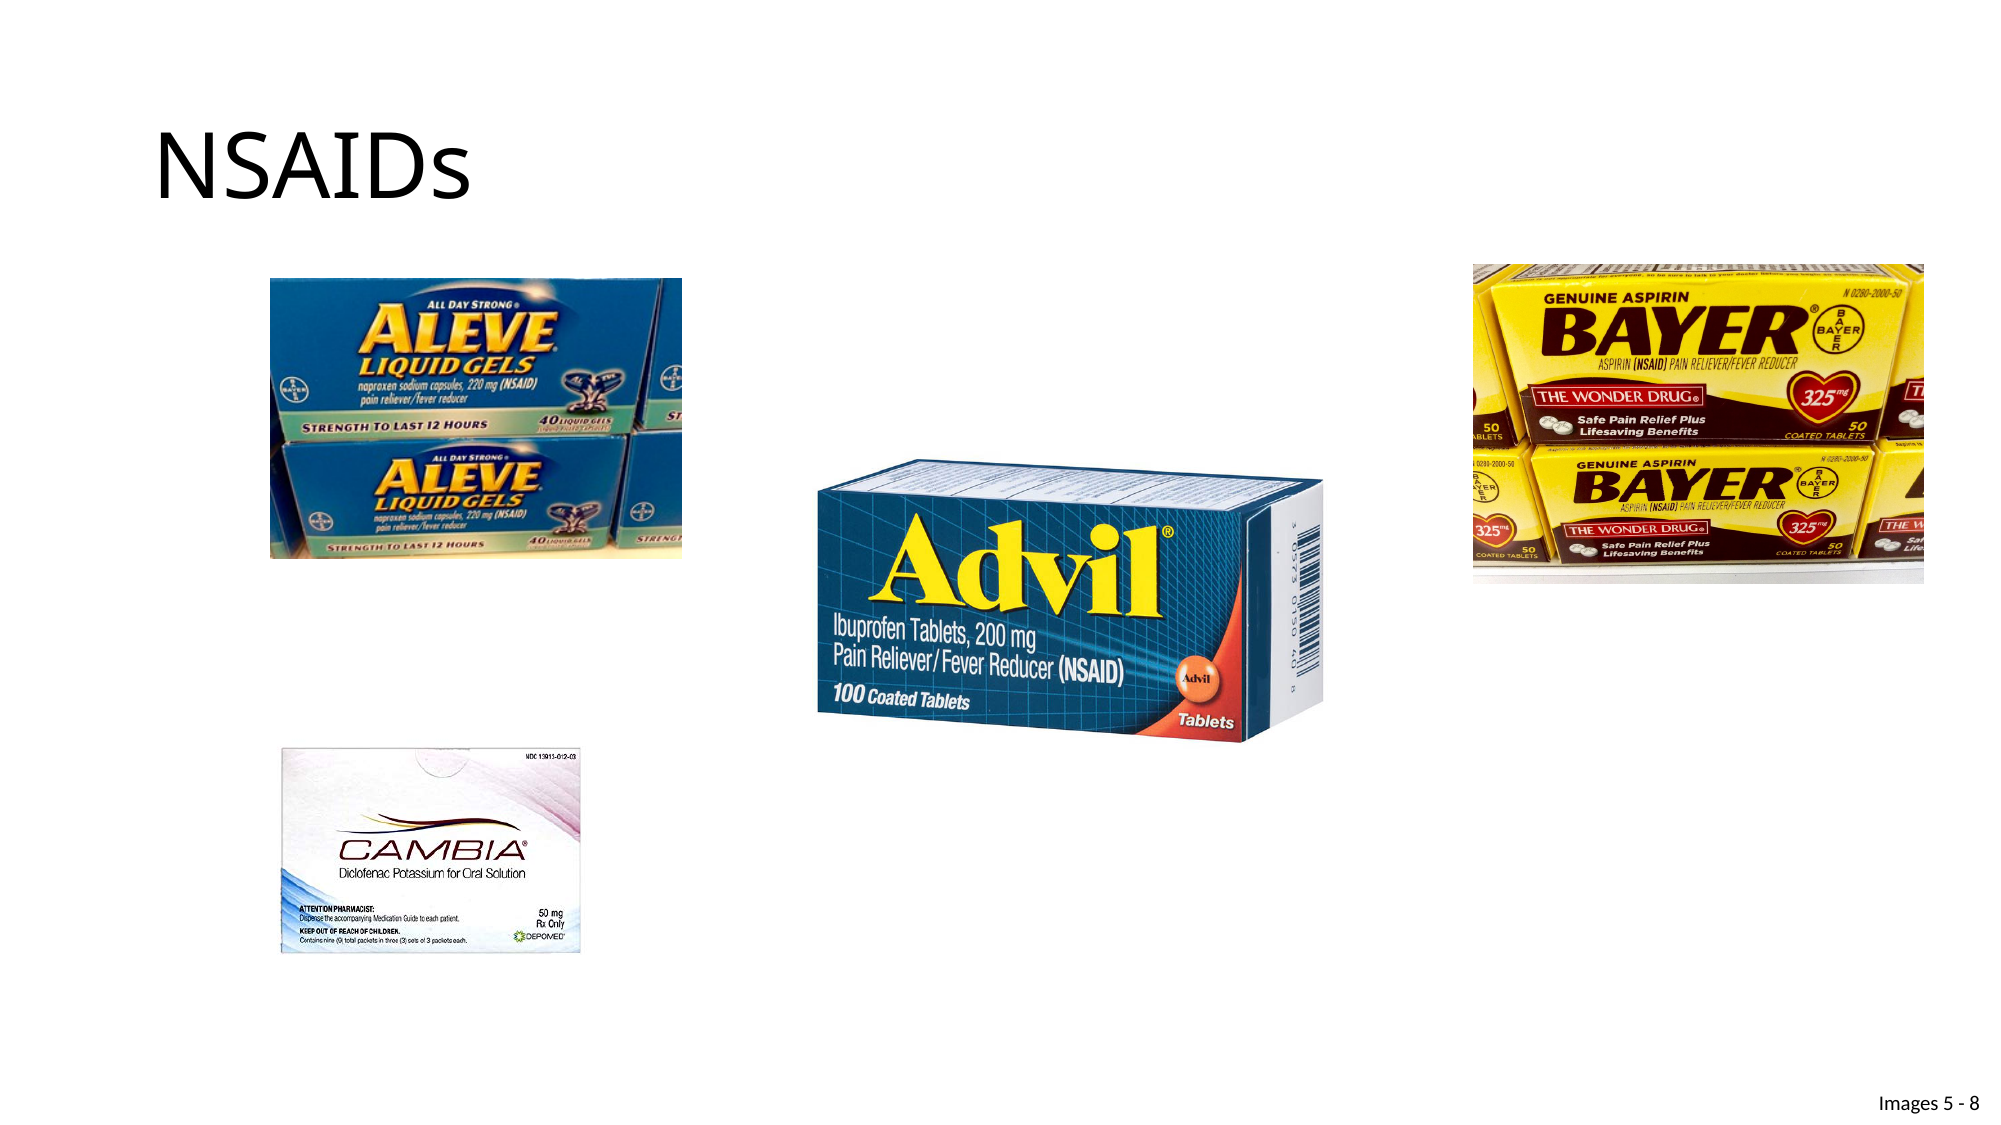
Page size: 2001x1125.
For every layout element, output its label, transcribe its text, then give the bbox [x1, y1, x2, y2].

picture [270, 278, 682, 559]
picture [812, 424, 1329, 783]
title NSAIDs [137, 59, 1863, 278]
text_box Images 5 - 8 [1863, 1082, 2000, 1125]
picture [1473, 264, 1924, 584]
picture [204, 695, 655, 1005]
